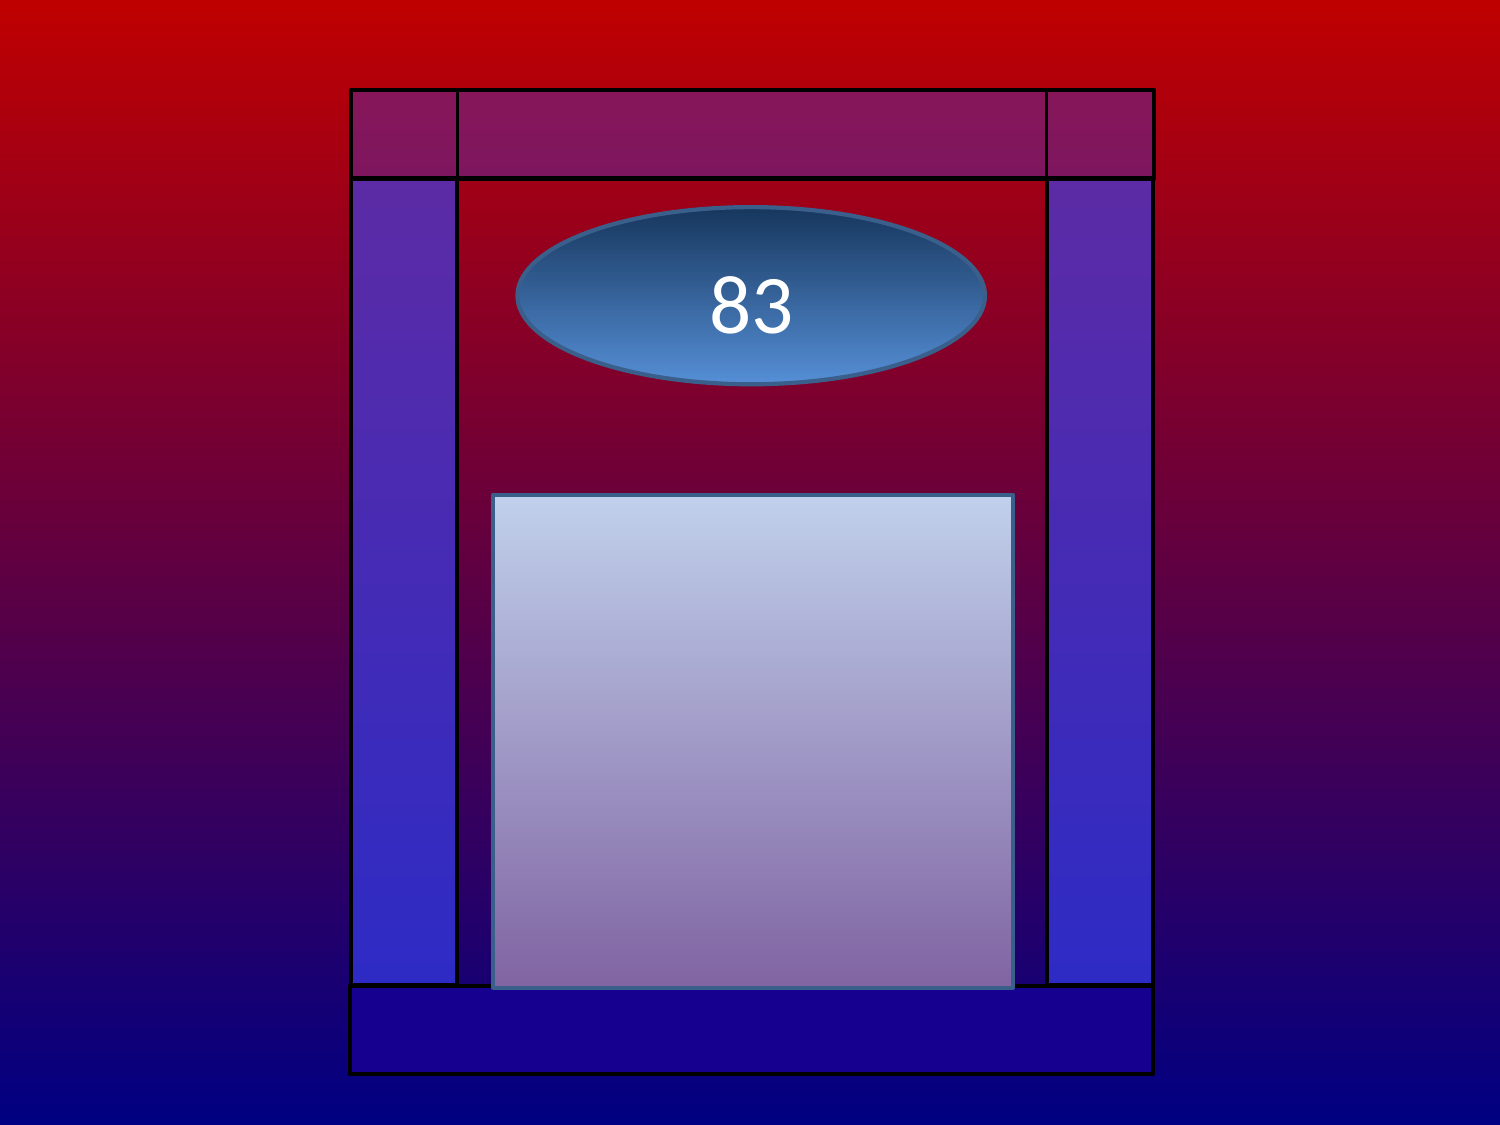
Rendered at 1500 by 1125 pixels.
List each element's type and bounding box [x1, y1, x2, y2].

text_box [349, 181, 459, 987]
text_box [349, 88, 1046, 181]
text_box [1048, 88, 1156, 181]
text_box [491, 493, 1015, 990]
text_box [1045, 181, 1155, 987]
text_box [517, 206, 986, 385]
text_box [348, 984, 1155, 1076]
